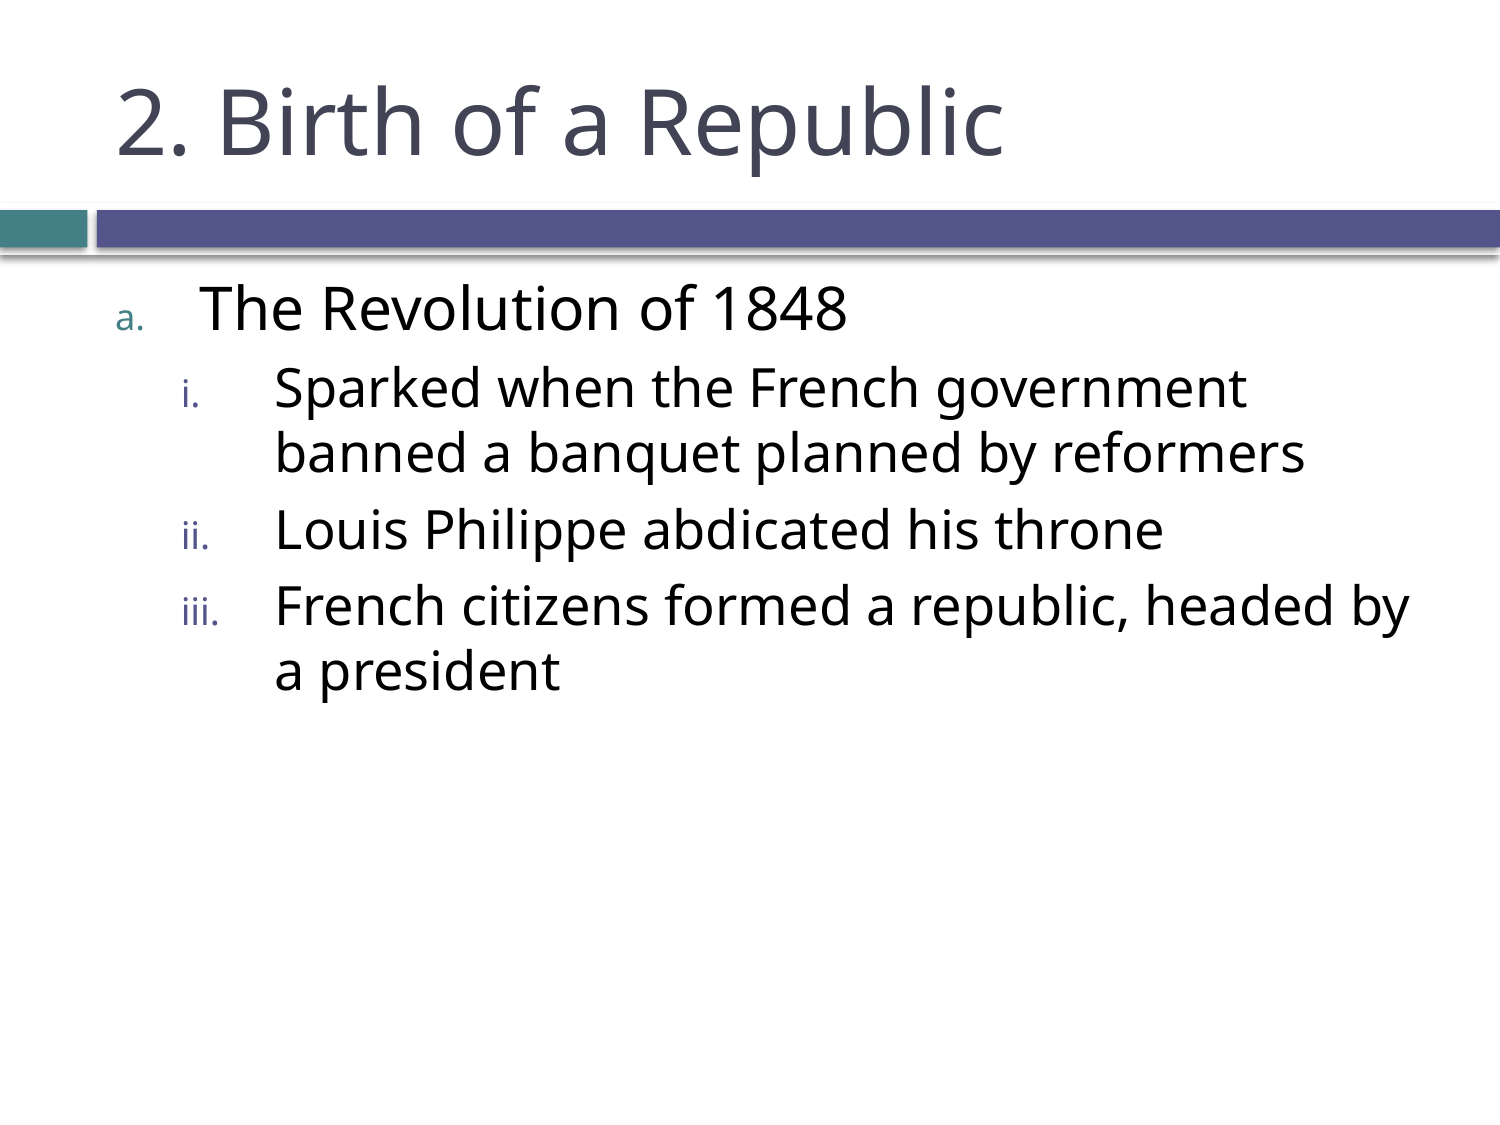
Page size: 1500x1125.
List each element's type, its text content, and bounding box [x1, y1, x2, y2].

title 2. Birth of a Republic [100, 37, 1438, 200]
list The Revolution of 1848 Sparked when the French government banned a banquet planned by reformers Louis Philippe abdicated his throne French citizens formed a republic, headed by a president [100, 262, 1438, 1000]
